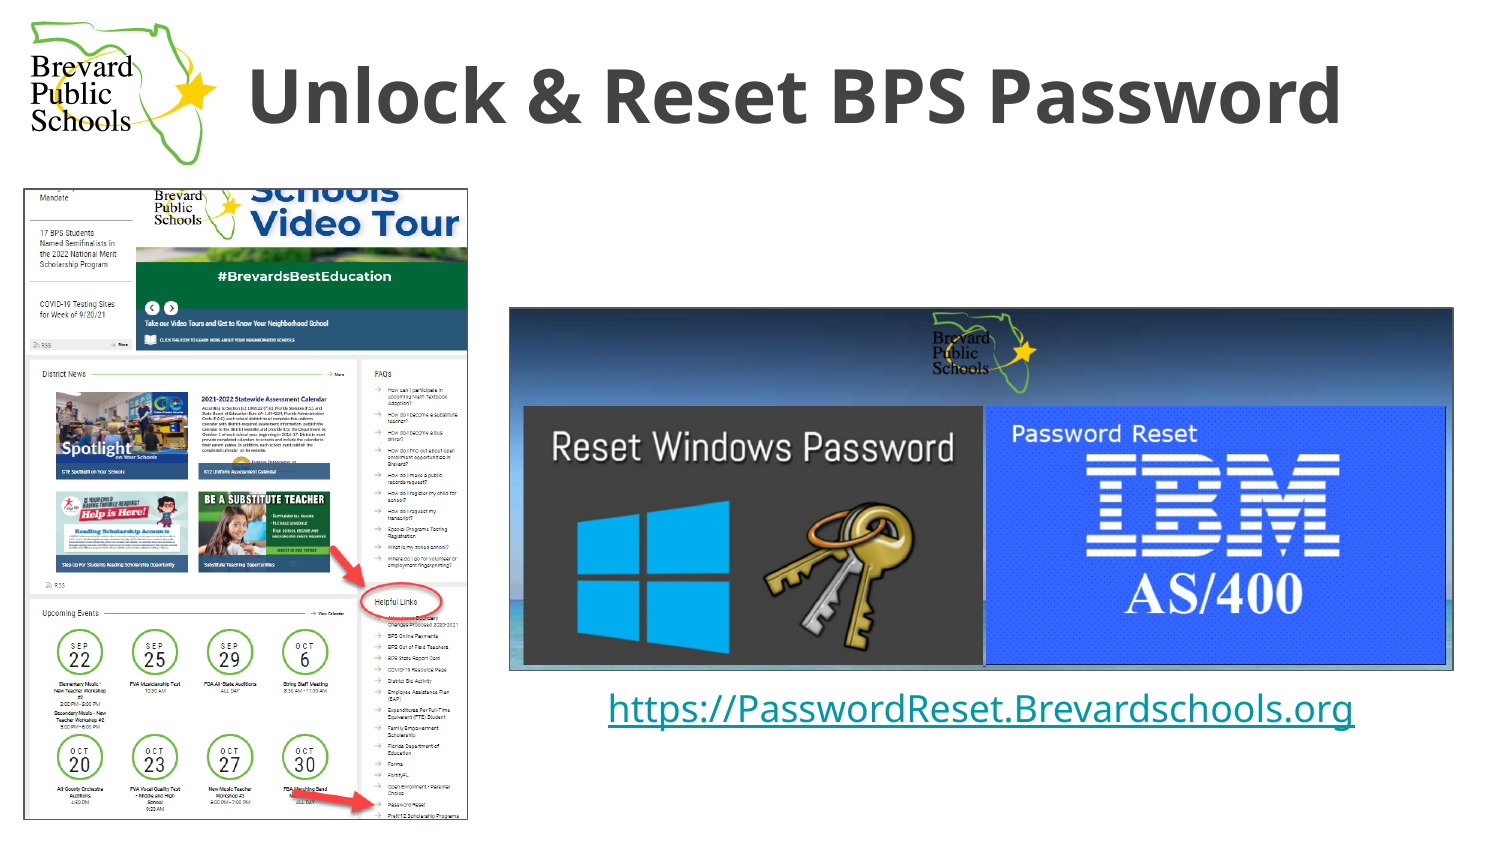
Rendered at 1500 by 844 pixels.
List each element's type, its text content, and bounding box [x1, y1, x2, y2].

text_box https://PasswordReset.Brevardschools.org [510, 675, 1453, 751]
picture [30, 21, 217, 165]
text_box Unlock & Reset BPS Password [221, 32, 1500, 156]
picture [509, 308, 1453, 670]
picture [24, 189, 467, 819]
